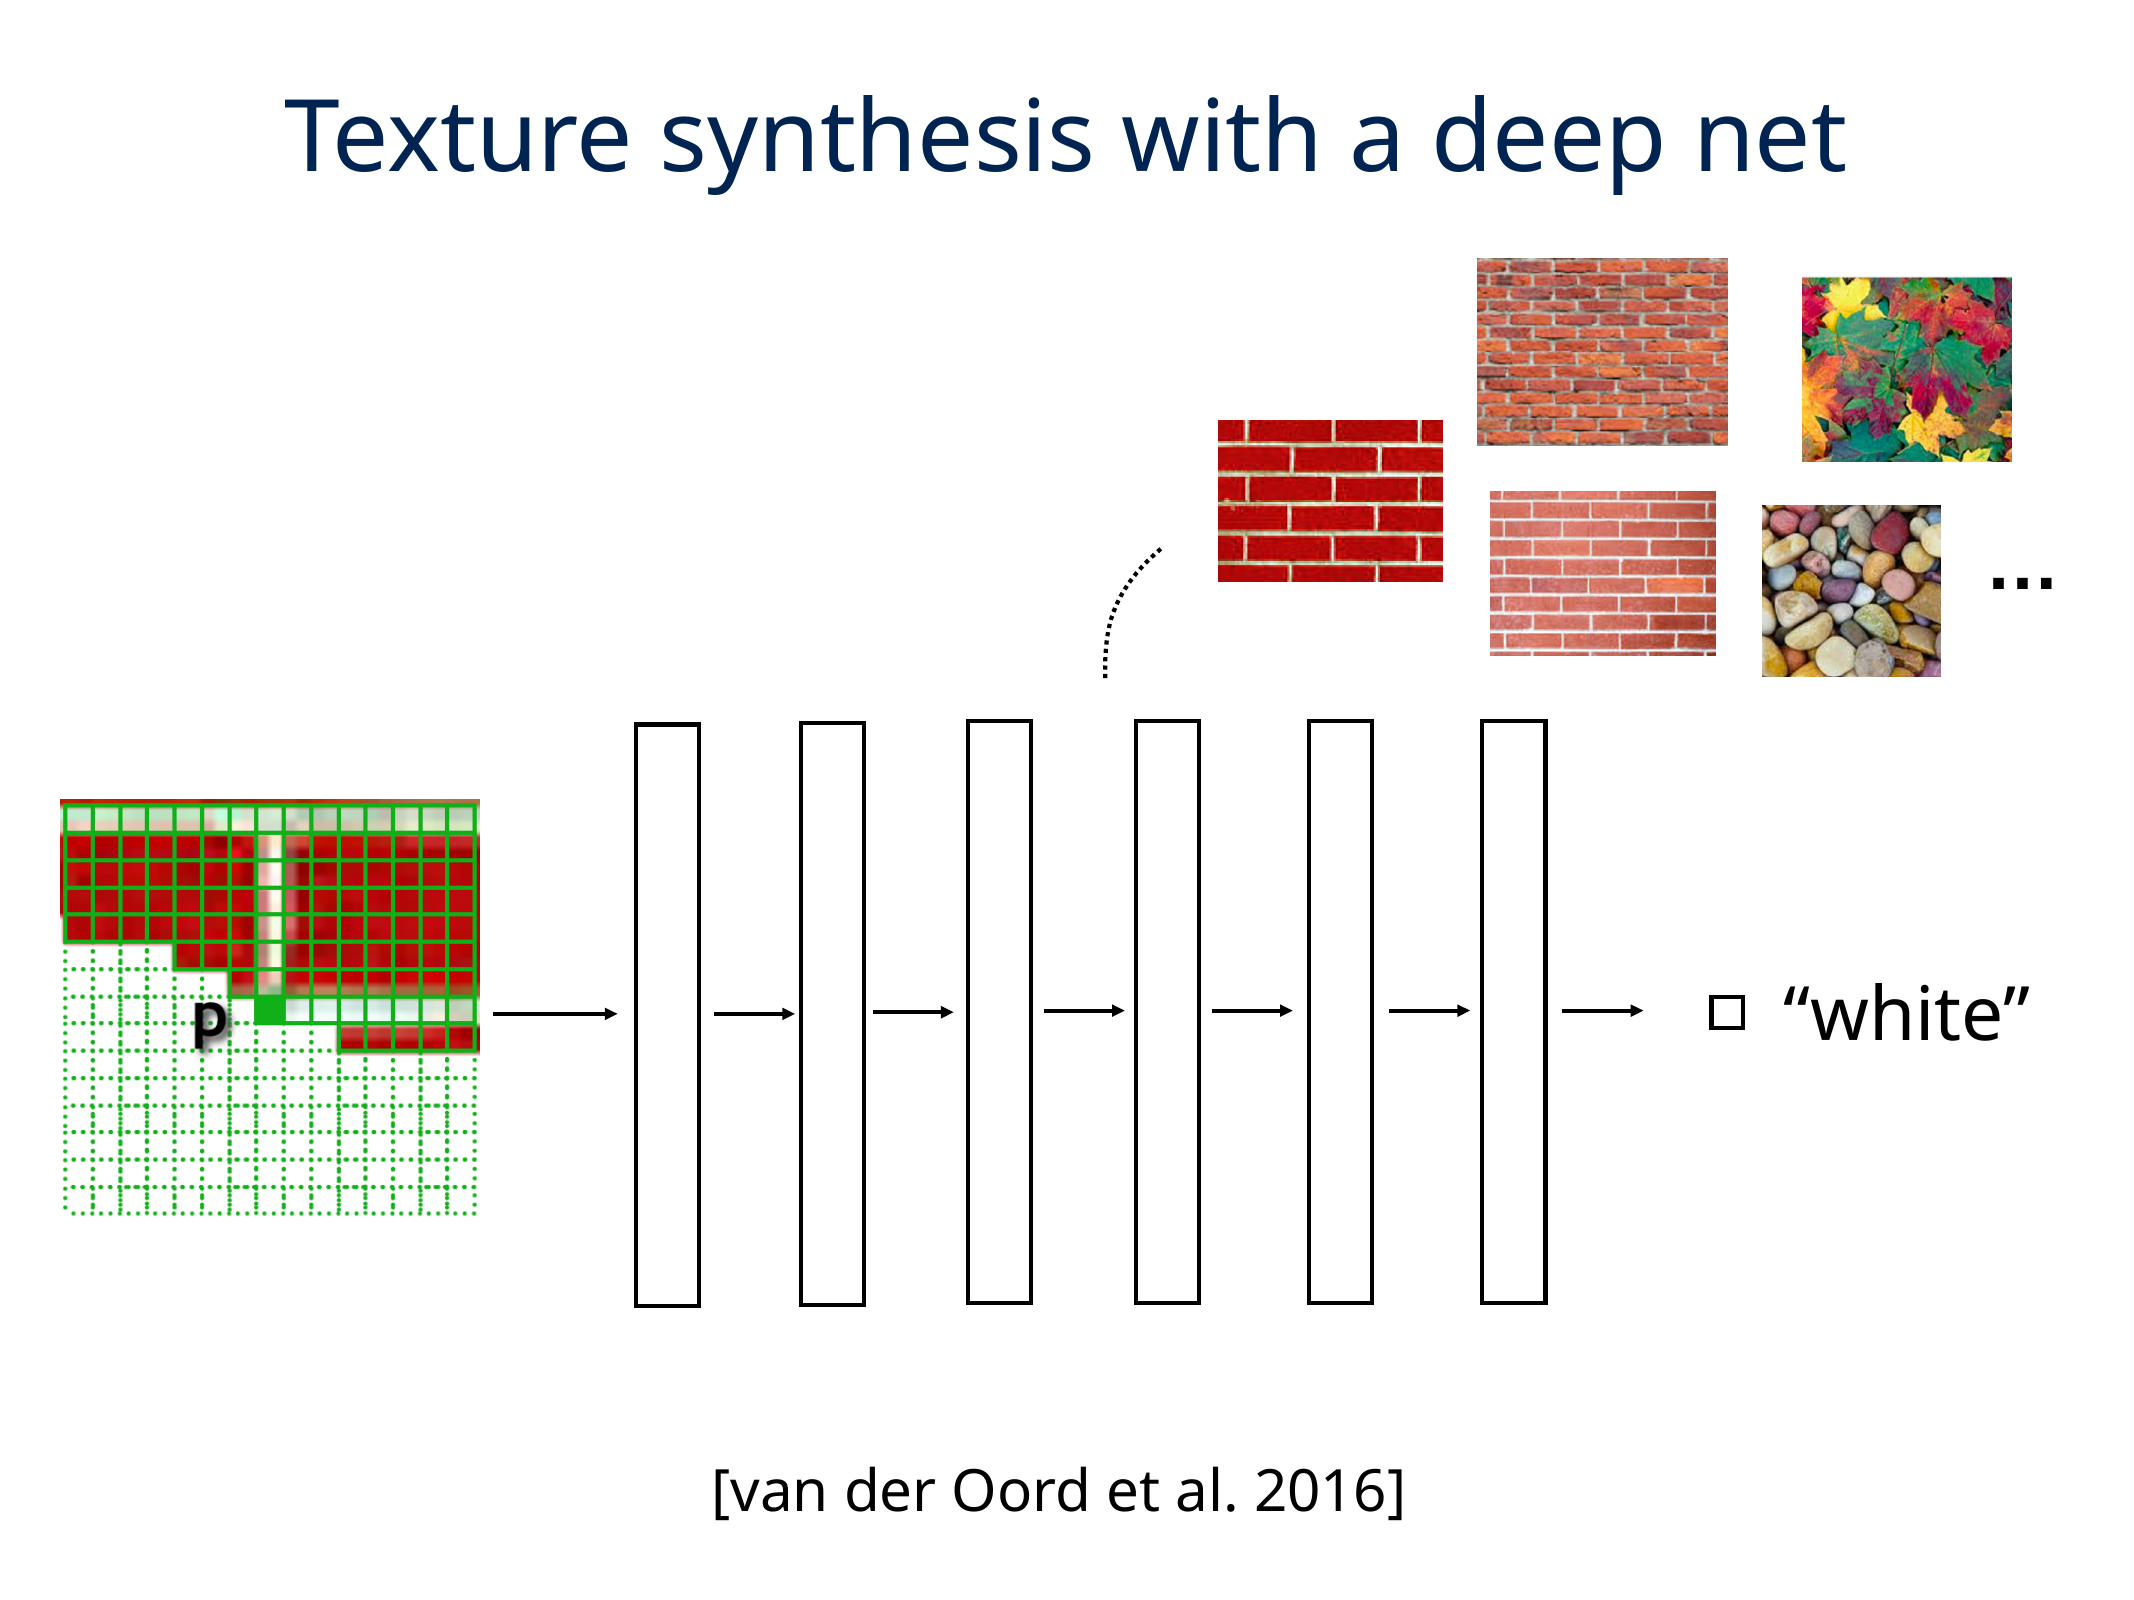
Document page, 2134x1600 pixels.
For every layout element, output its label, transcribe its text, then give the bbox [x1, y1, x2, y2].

text_box [1211, 1004, 1293, 1017]
text_box [1389, 1004, 1471, 1017]
text_box “white” [1689, 957, 2125, 1064]
text_box [1043, 1004, 1125, 1017]
text_box [967, 721, 1032, 1304]
text_box [492, 1007, 618, 1021]
text_box [872, 1006, 954, 1019]
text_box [1477, 258, 1728, 656]
text_box [van der Oord et al. 2016] [703, 1445, 1431, 1532]
picture [60, 798, 480, 1223]
text_box [1308, 721, 1373, 1304]
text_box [1069, 419, 1444, 679]
text_box [1562, 1004, 1644, 1017]
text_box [1762, 276, 2070, 678]
text_box [713, 1007, 795, 1021]
text_box Texture synthesis with a deep net [276, 63, 1858, 200]
text_box [635, 724, 700, 1307]
text_box [1135, 721, 1200, 1304]
text_box [1482, 721, 1546, 1304]
text_box [800, 722, 865, 1305]
